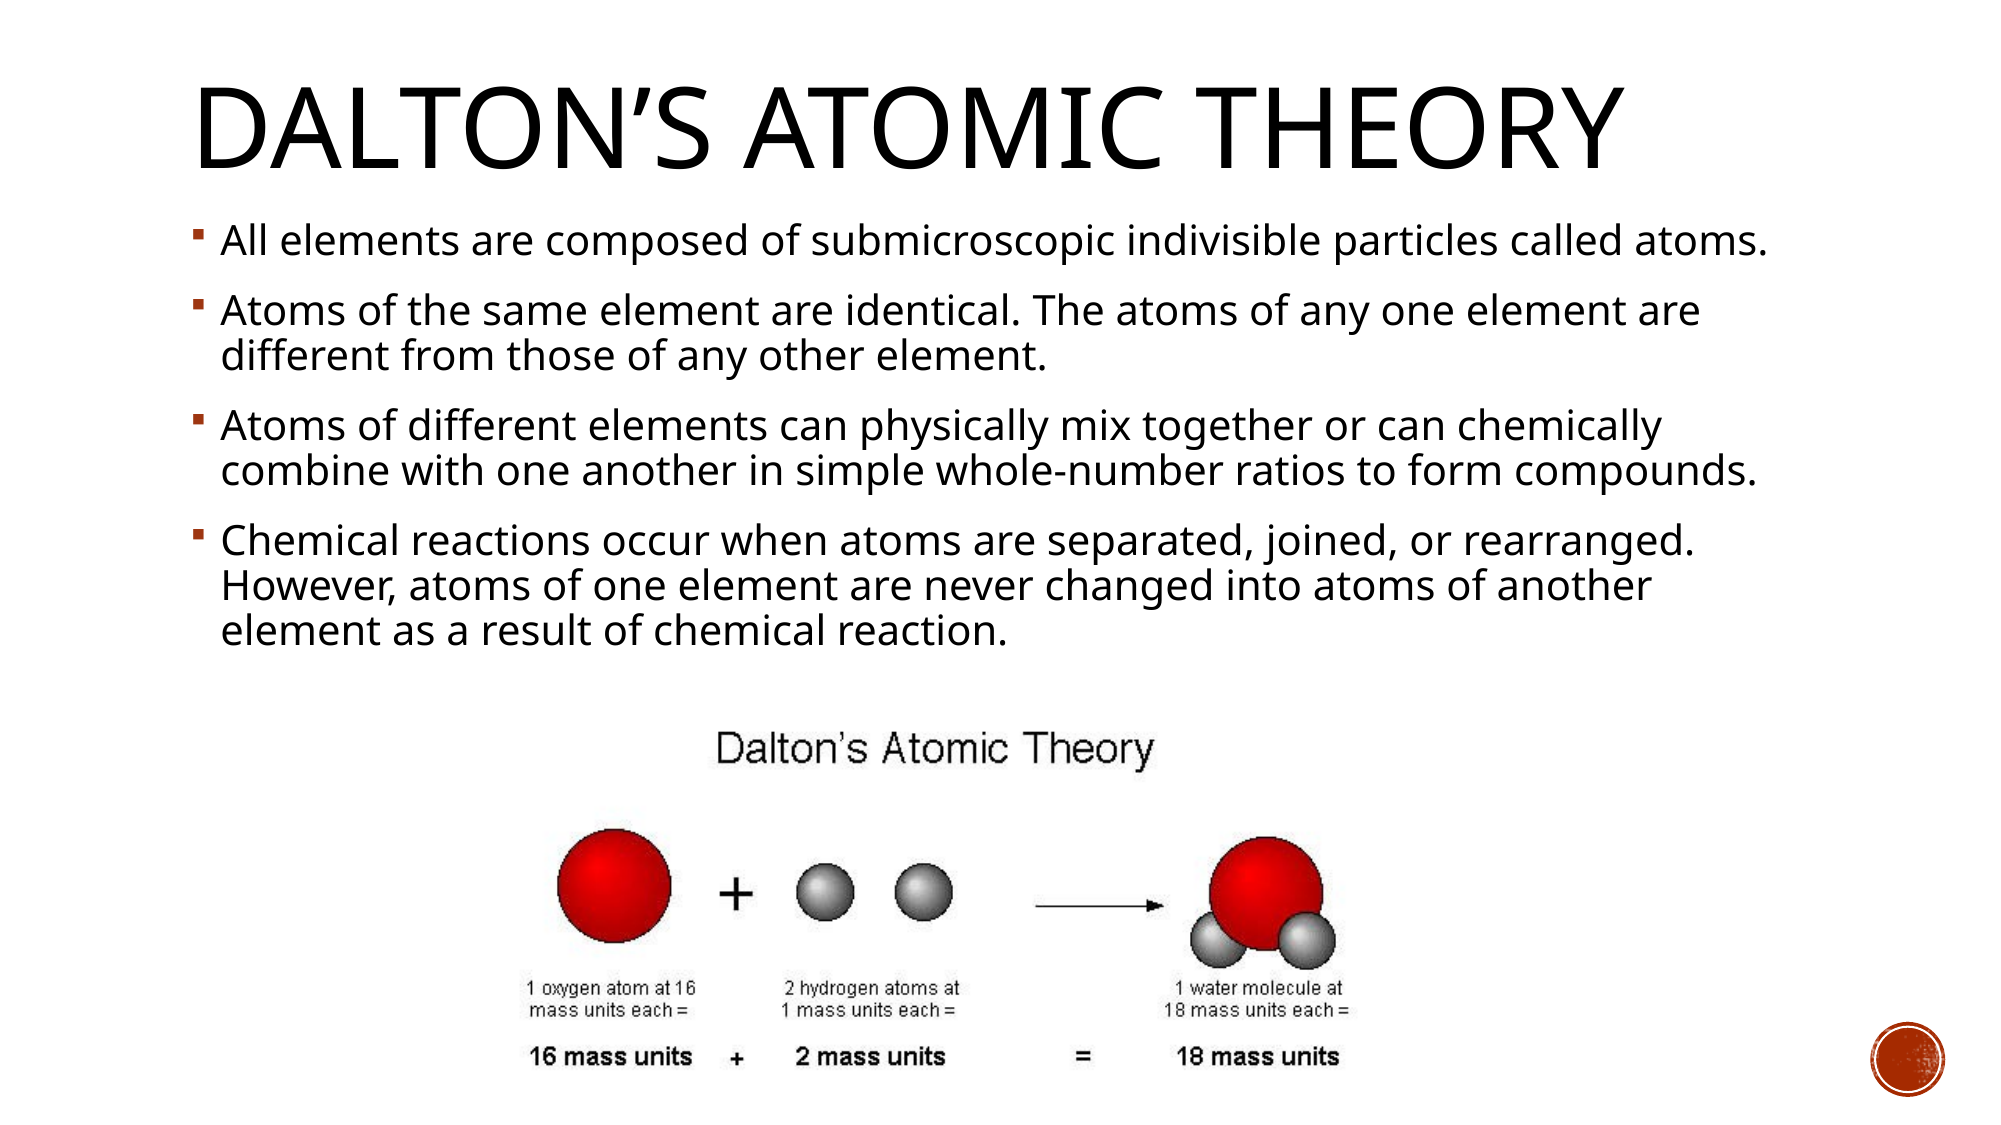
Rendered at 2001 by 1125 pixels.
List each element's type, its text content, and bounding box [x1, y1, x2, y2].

picture [495, 707, 1386, 1125]
list All elements are composed of submicroscopic indivisible particles called atoms. Atoms of the same element are identical. The atoms of any one element are different from those of any other element. Atoms of different elements can physically mix together or can chemically combine with one another in simple whole-number ratios to form compounds. Chemical reactions occur when atoms are separated, joined, or rearranged. However, atoms of one element are never changed into atoms of another element as a result of chemical reaction. [175, 211, 1826, 877]
title Dalton’s Atomic Theory [175, 0, 1826, 211]
